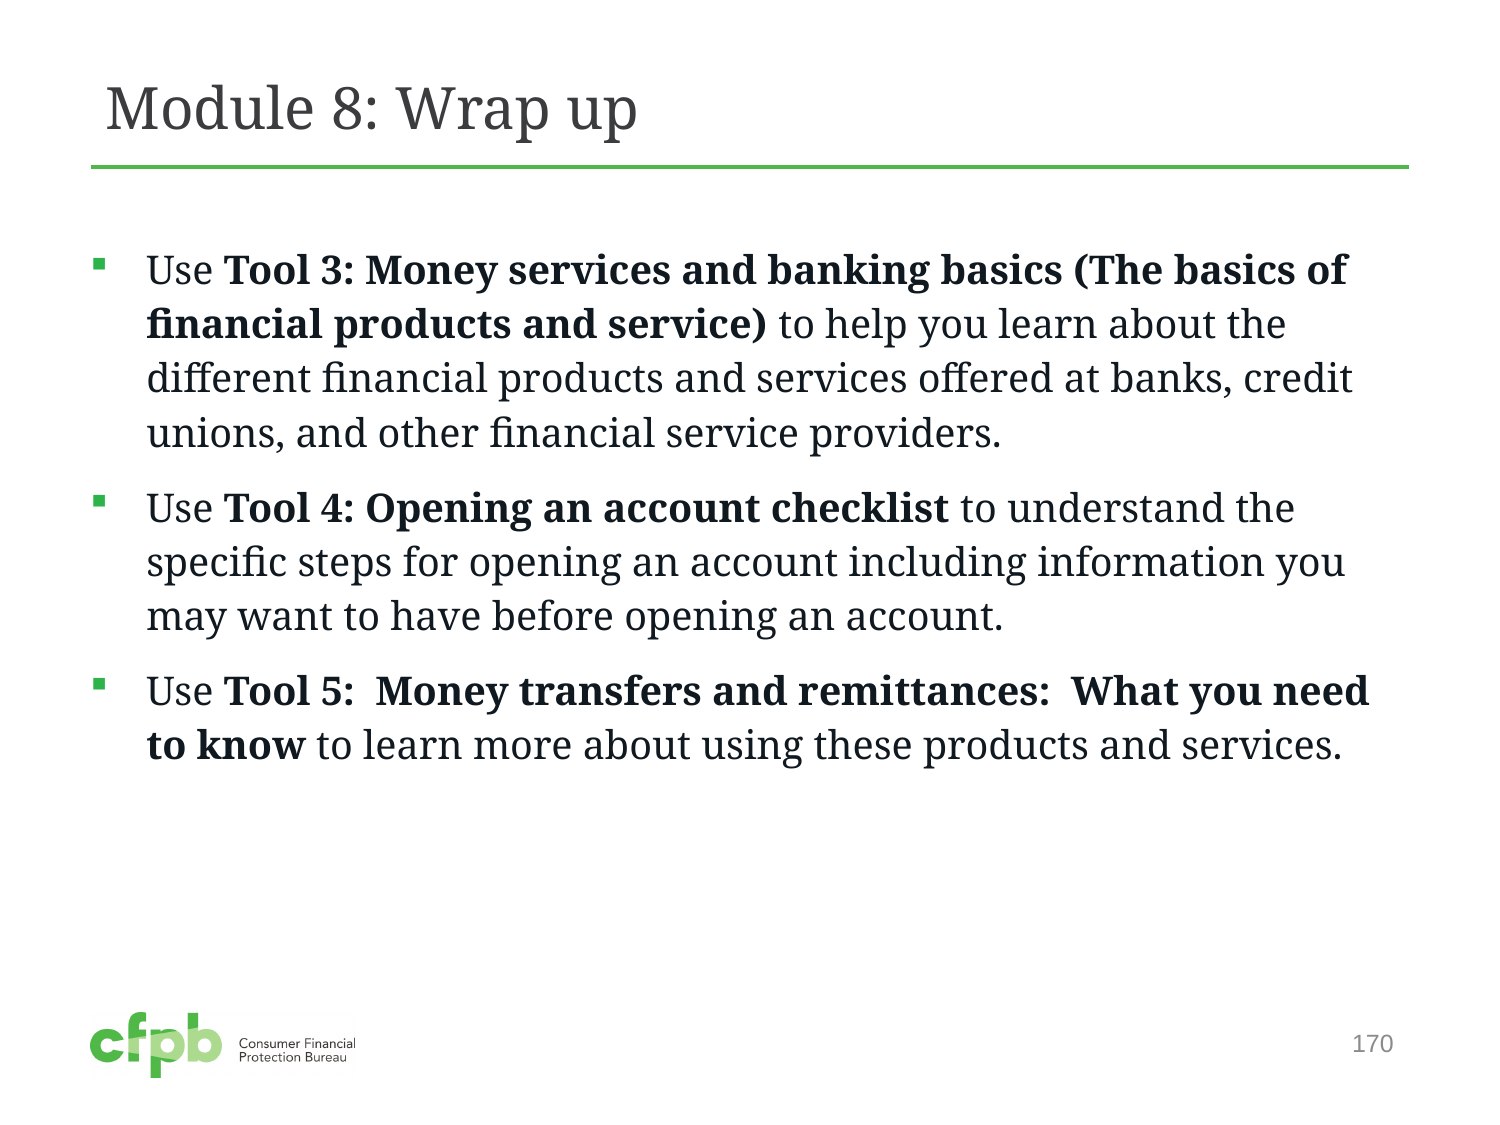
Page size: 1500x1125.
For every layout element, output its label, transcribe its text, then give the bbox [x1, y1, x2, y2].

list Use Tool 3: Money services and banking basics (The basics of financial products and service) to help you learn about the different financial products and services offered at banks, credit unions, and other financial service providers. Use Tool 4: Opening an account checklist to understand the specific steps for opening an account including information you may want to have before opening an account. Use Tool 5: Money transfers and remittances: What you need to know to learn more about using these products and services. [75, 230, 1431, 975]
picture [90, 1012, 355, 1078]
title Module 8: Wrap up [90, 45, 1410, 167]
footer 170 [934, 1012, 1410, 1073]
